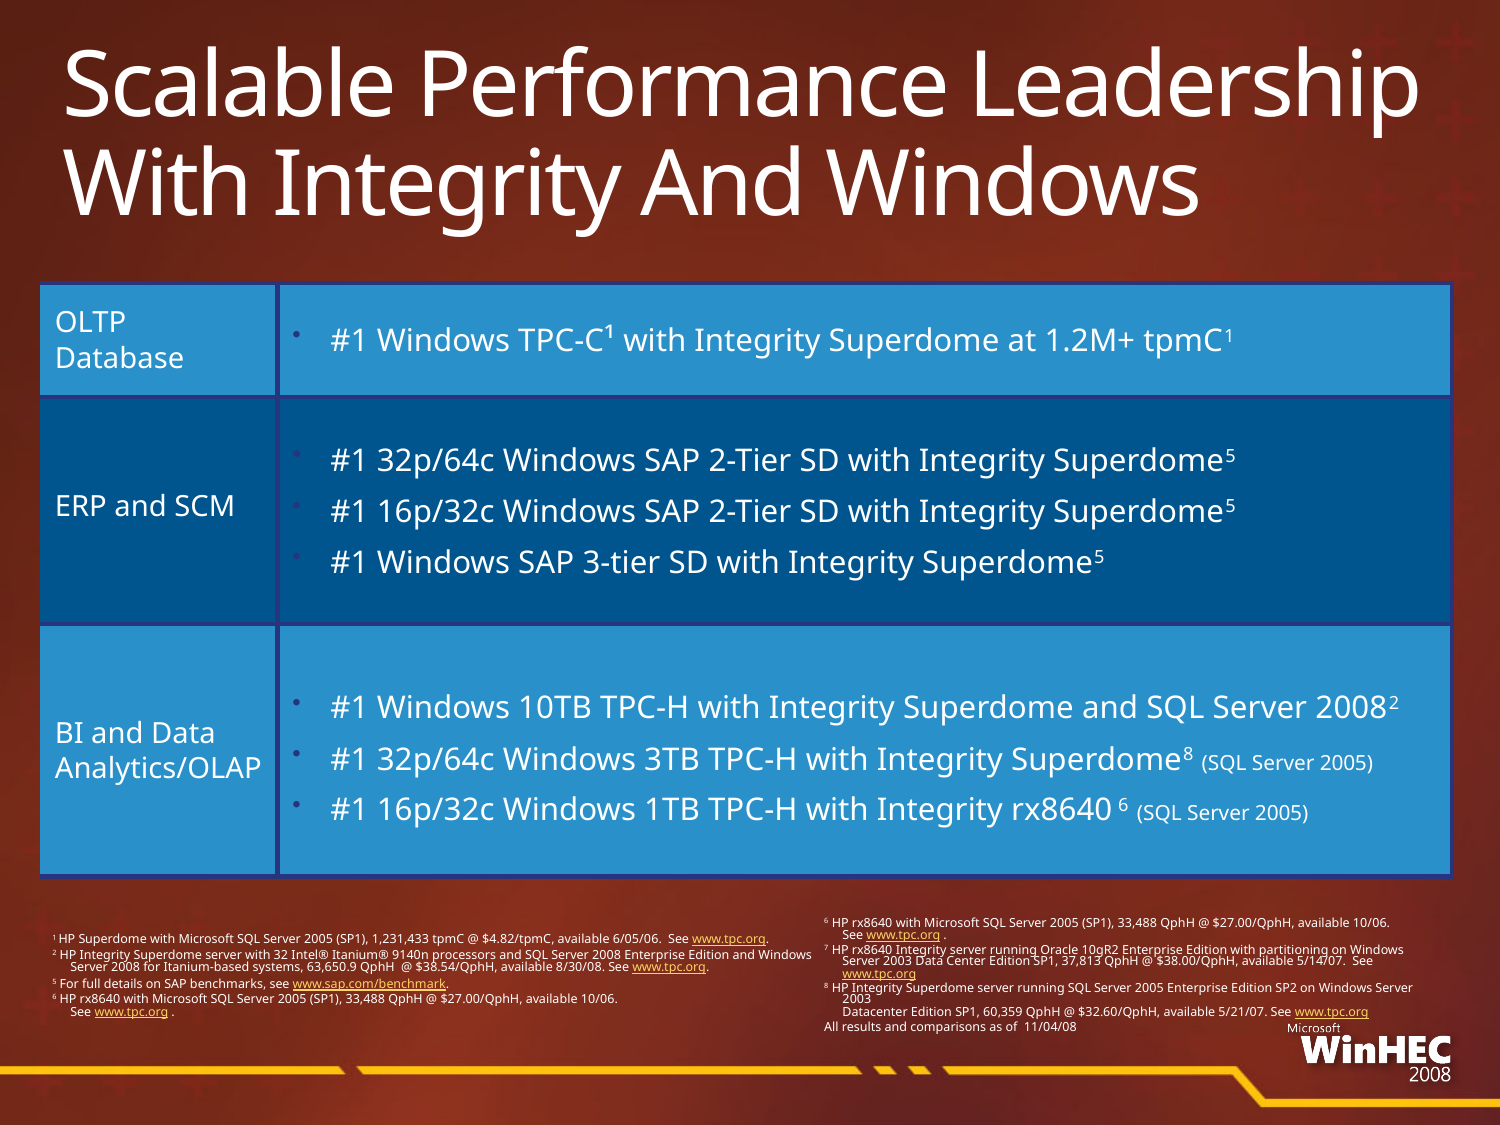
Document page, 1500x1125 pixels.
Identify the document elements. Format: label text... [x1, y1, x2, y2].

title Scalable Performance Leadership With Integrity And Windows [62, 37, 1438, 238]
table_cell #1 Windows 10TB TPC-H with Integrity Superdome and SQL Server 20082 #1 32p/64c Windows 3TB TPC-H with Integrity Superdome8 (SQL Server 2005) #1 16p/32c Windows 1TB TPC-H with Integrity rx8640 6 (SQL Server 2005) [280, 626, 1450, 874]
table_cell ERP and SCM [40, 399, 275, 622]
text_box 6 HP rx8640 with Microsoft SQL Server 2005 (SP1), 33,488 QphH @ $27.00/QphH, available 10/06. See www.tpc.org . 7 HP rx8640 Integrity server running Oracle 10gR2 Enterprise Edition with partitioning on Windows Server 2003 Data Center Edition SP1, 37,813 QphH @ $38.00/QphH, available 5/14/07. See www.tpc.org 8 HP Integrity Superdome server running SQL Server 2005 Enterprise Edition SP2 on Windows Server 2003 Datacenter Edition SP1, 60,359 QphH @ $32.60/QphH, available 5/21/07. See www.tpc.org All results and comparisons as of 11/04/08 [824, 918, 1431, 1048]
table_cell #1 32p/64c Windows SAP 2-Tier SD with Integrity Superdome5 #1 16p/32c Windows SAP 2-Tier SD with Integrity Superdome5 #1 Windows SAP 3-tier SD with Integrity Superdome5 [280, 399, 1450, 622]
picture [0, 0, 1500, 1125]
table_header #1 Windows TPC-C¹ with Integrity Superdome at 1.2M+ tpmC1 [280, 285, 1450, 395]
text_box 1 HP Superdome with Microsoft SQL Server 2005 (SP1), 1,231,433 tpmC @ $4.82/tpmC, available 6/05/06. See www.tpc.org. 2 HP Integrity Superdome server with 32 Intel® Itanium® 9140n processors and SQL Server 2008 Enterprise Edition and Windows Server 2008 for Itanium-based systems, 63,650.9 QphH @ $38.54/QphH, available 8/30/08. See www.tpc.org. 5 For full details on SAP benchmarks, see www.sap.com/benchmark. 6 HP rx8640 with Microsoft SQL Server 2005 (SP1), 33,488 QphH @ $27.00/QphH, available 10/06. See www.tpc.org . [52, 933, 835, 1049]
table_header OLTP Database [40, 285, 275, 395]
table_cell BI and Data Analytics/OLAP [40, 626, 275, 874]
